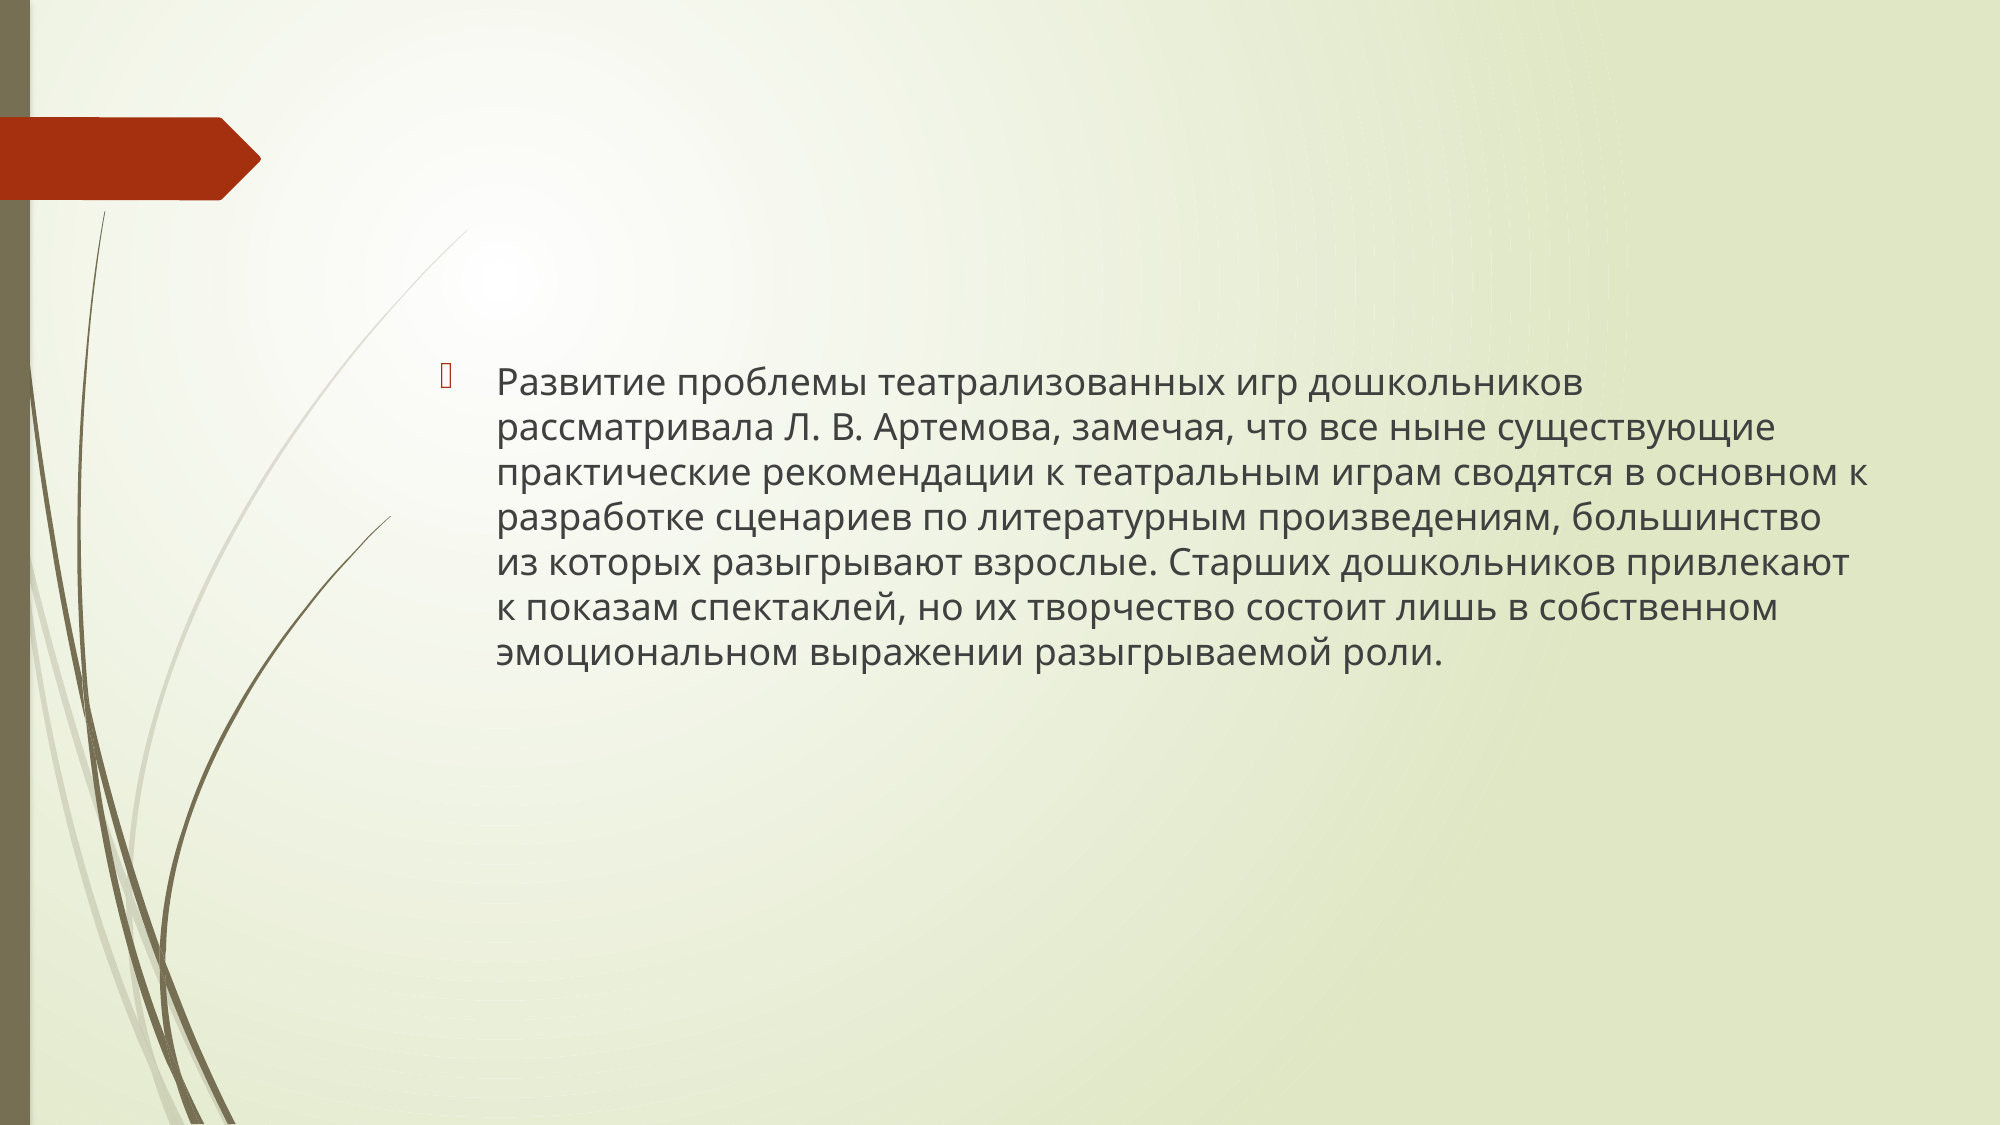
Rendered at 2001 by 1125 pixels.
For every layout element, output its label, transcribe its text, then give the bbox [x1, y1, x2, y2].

list Развитие проблемы театрализованных игр дошкольников рассматривала Л. В. Артемова, замечая, что все ныне существующие практические рекомендации к театральным играм сводятся в основном к разработке сценариев по литературным произведениям, большинство из которых разыгрывают взрослые. Старших дошкольников привлекают к показам спектаклей, но их творчество состоит лишь в собственном эмоциональном выражении разыгрываемой роли. [424, 350, 1888, 970]
